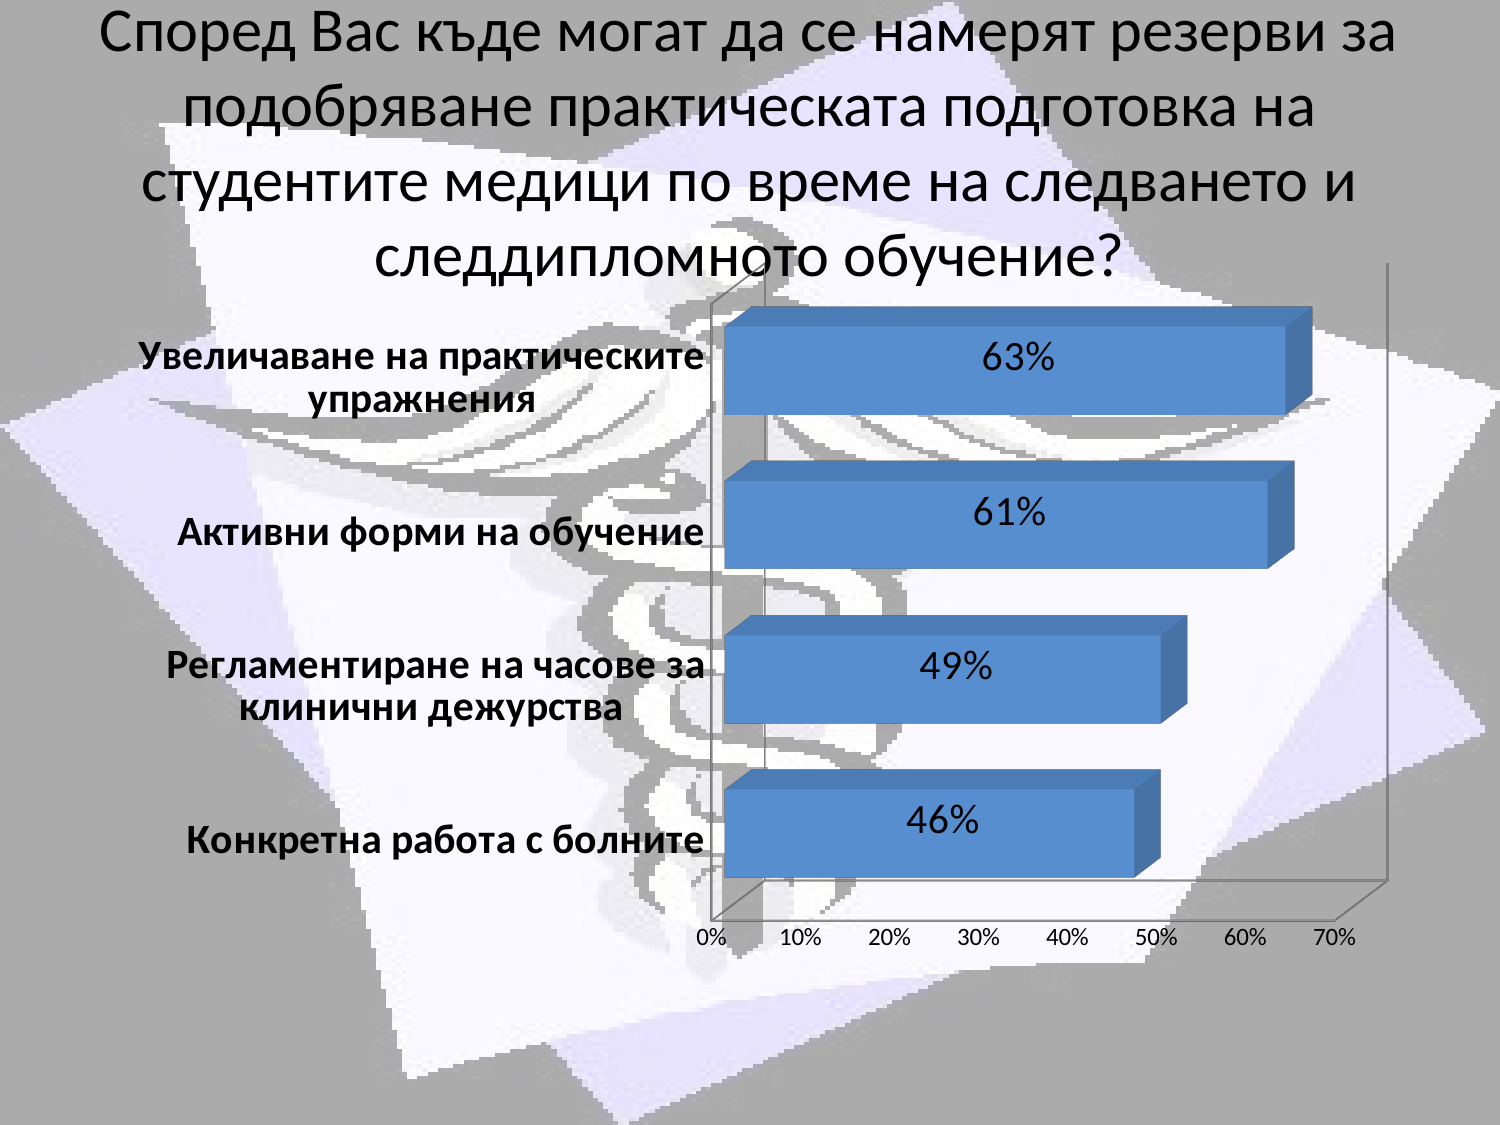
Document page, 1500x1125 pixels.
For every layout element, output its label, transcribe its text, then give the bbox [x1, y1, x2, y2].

chart [74, 262, 1426, 1006]
title Според Вас къде могат да се намерят резерви за подобряване практическата подготовка на студентите медици по време на следването и следдипломното обучение? [75, 45, 1425, 233]
